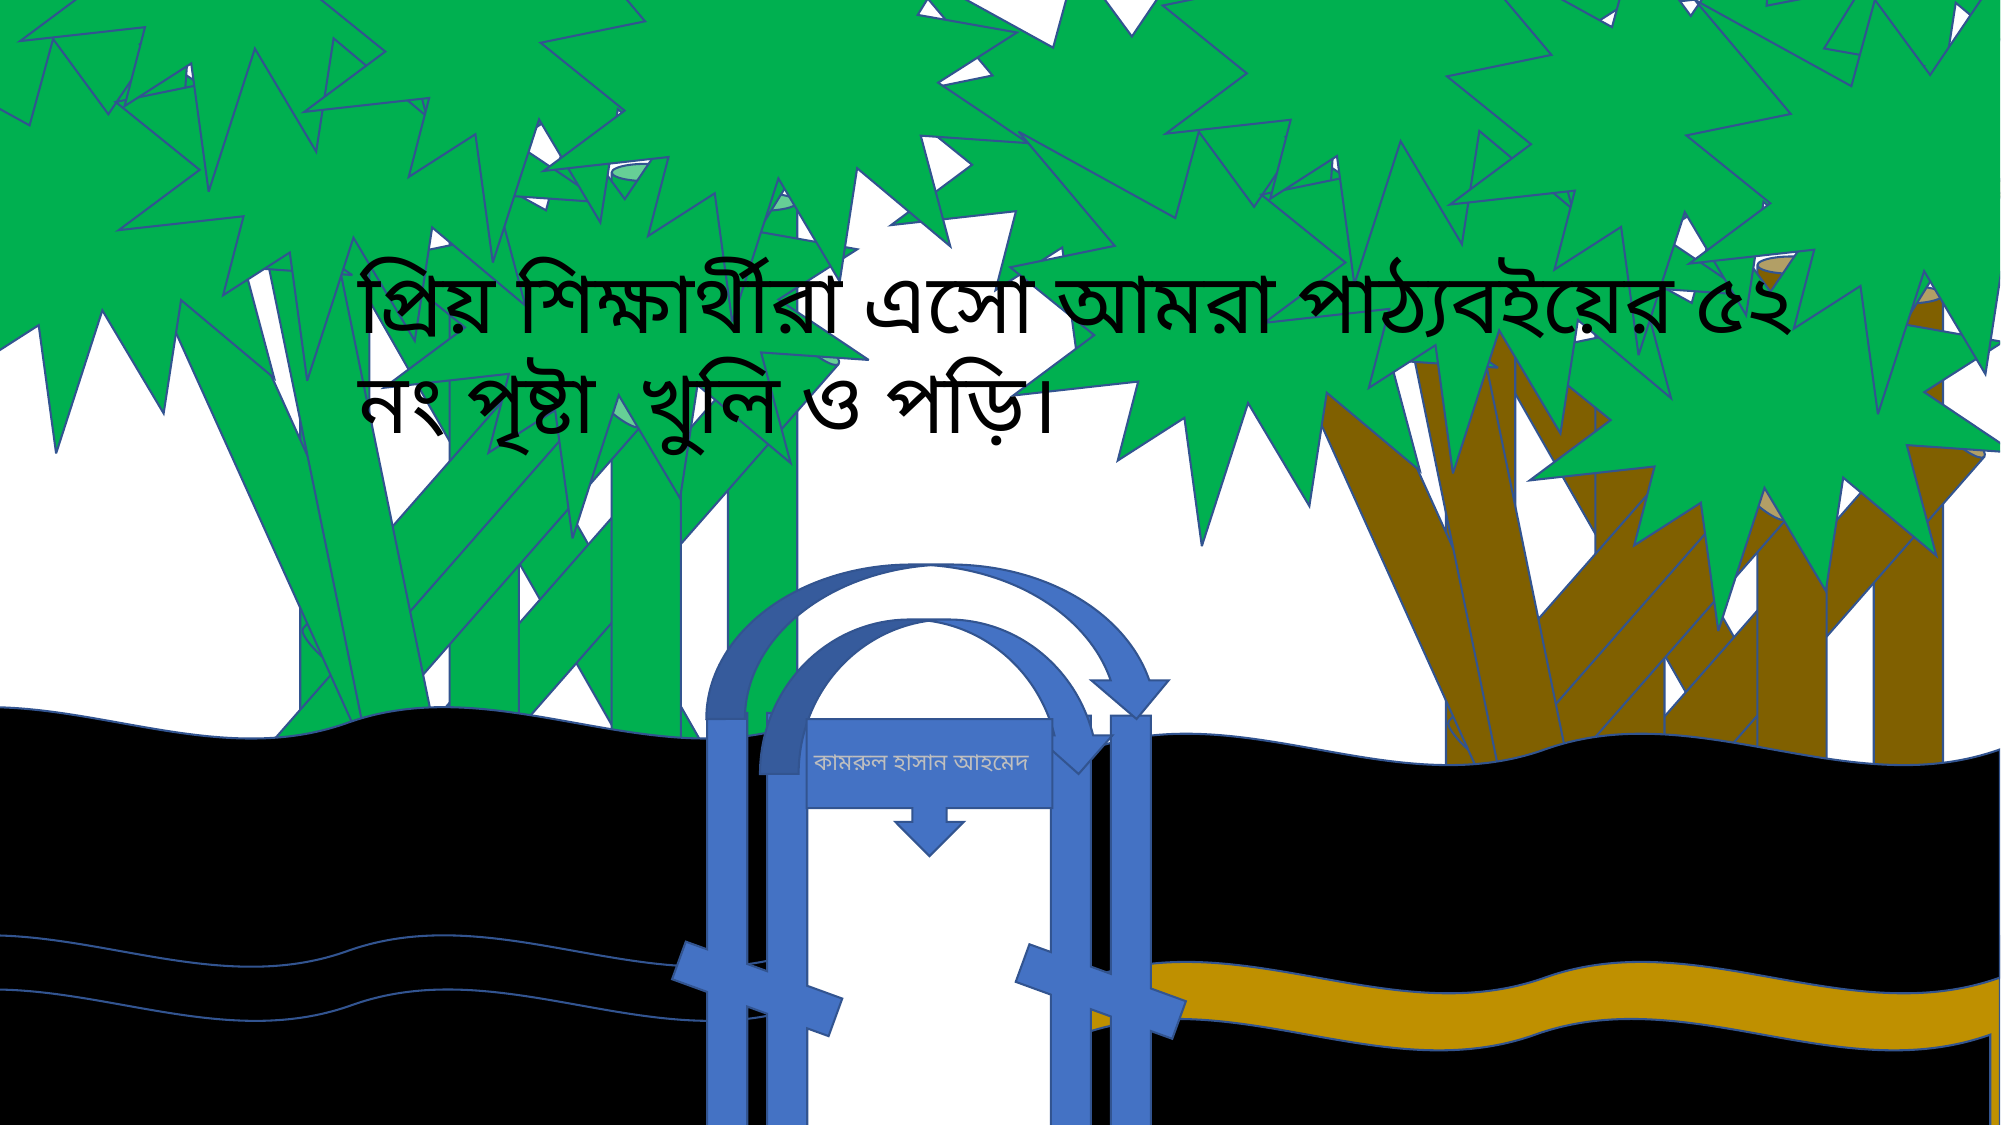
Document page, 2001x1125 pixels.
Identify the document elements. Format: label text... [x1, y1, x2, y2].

title [83, 53, 1809, 271]
text_box প্রিয় শিক্ষার্থীরা এসো আমরা পাঠ্যবইয়ের ৫২ নং পৃষ্টা খুলি ও পড়ি। [343, 243, 1840, 458]
